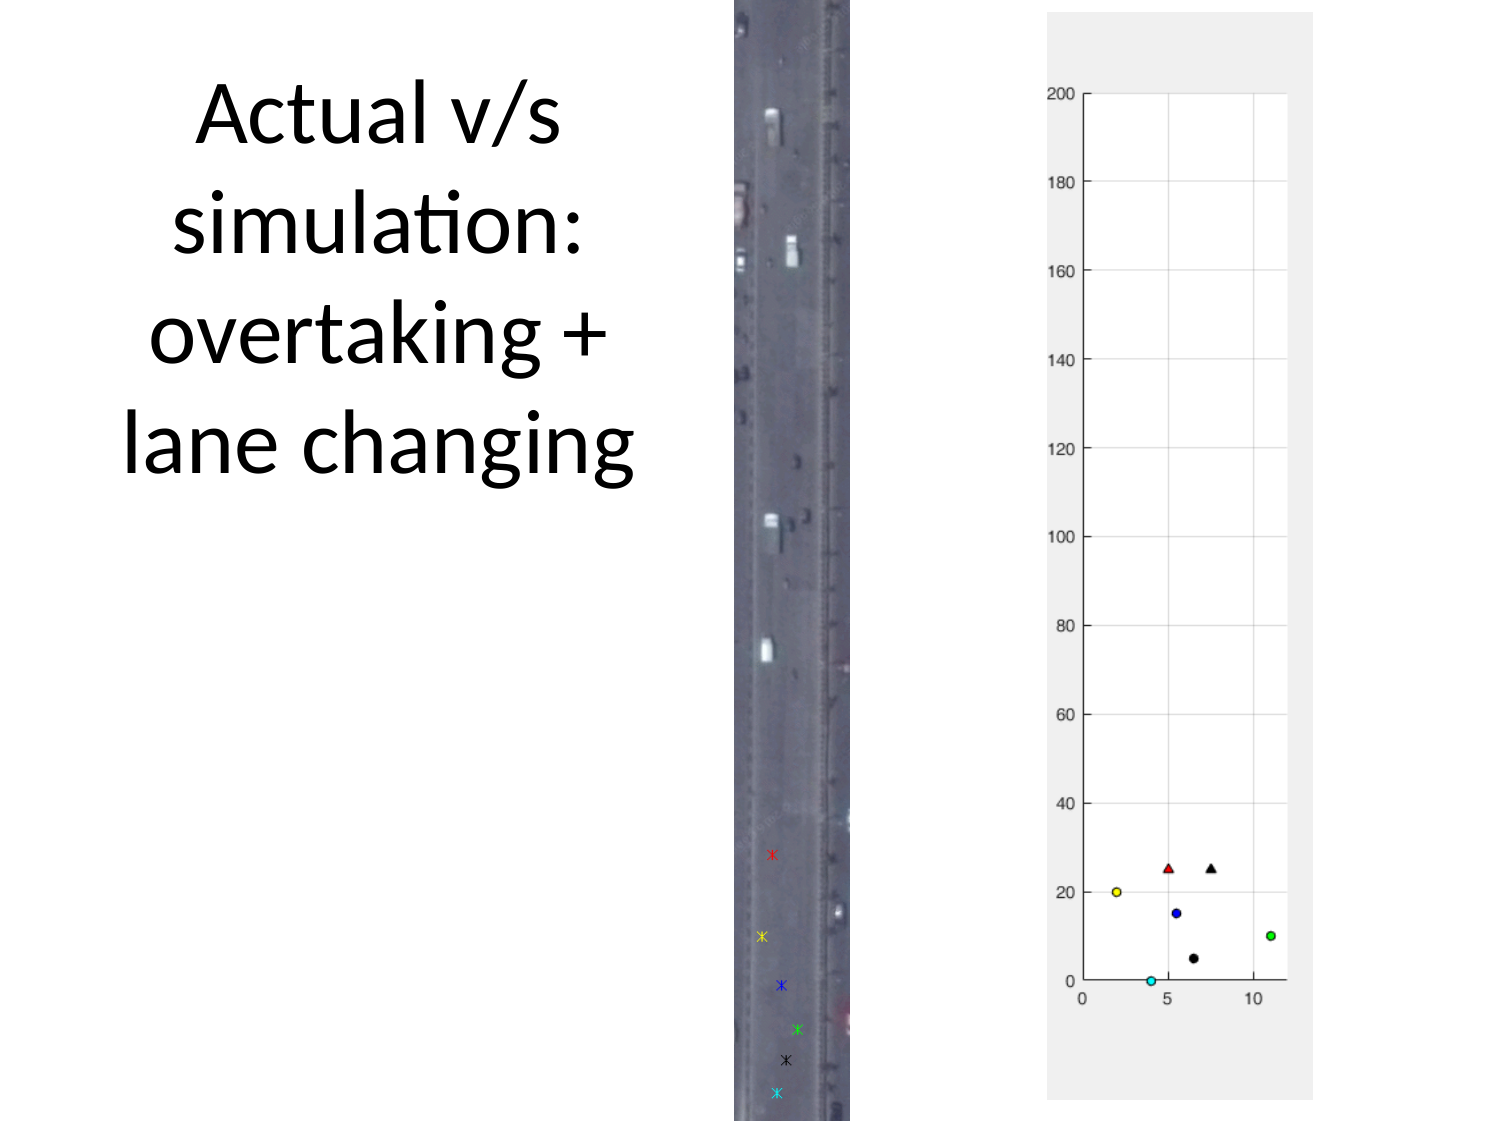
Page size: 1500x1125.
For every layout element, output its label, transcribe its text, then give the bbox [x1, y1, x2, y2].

text_box Actual v/s simulation: overtaking + lane changing [75, 45, 683, 425]
picture [1047, 12, 1313, 1101]
picture [734, 0, 850, 1121]
